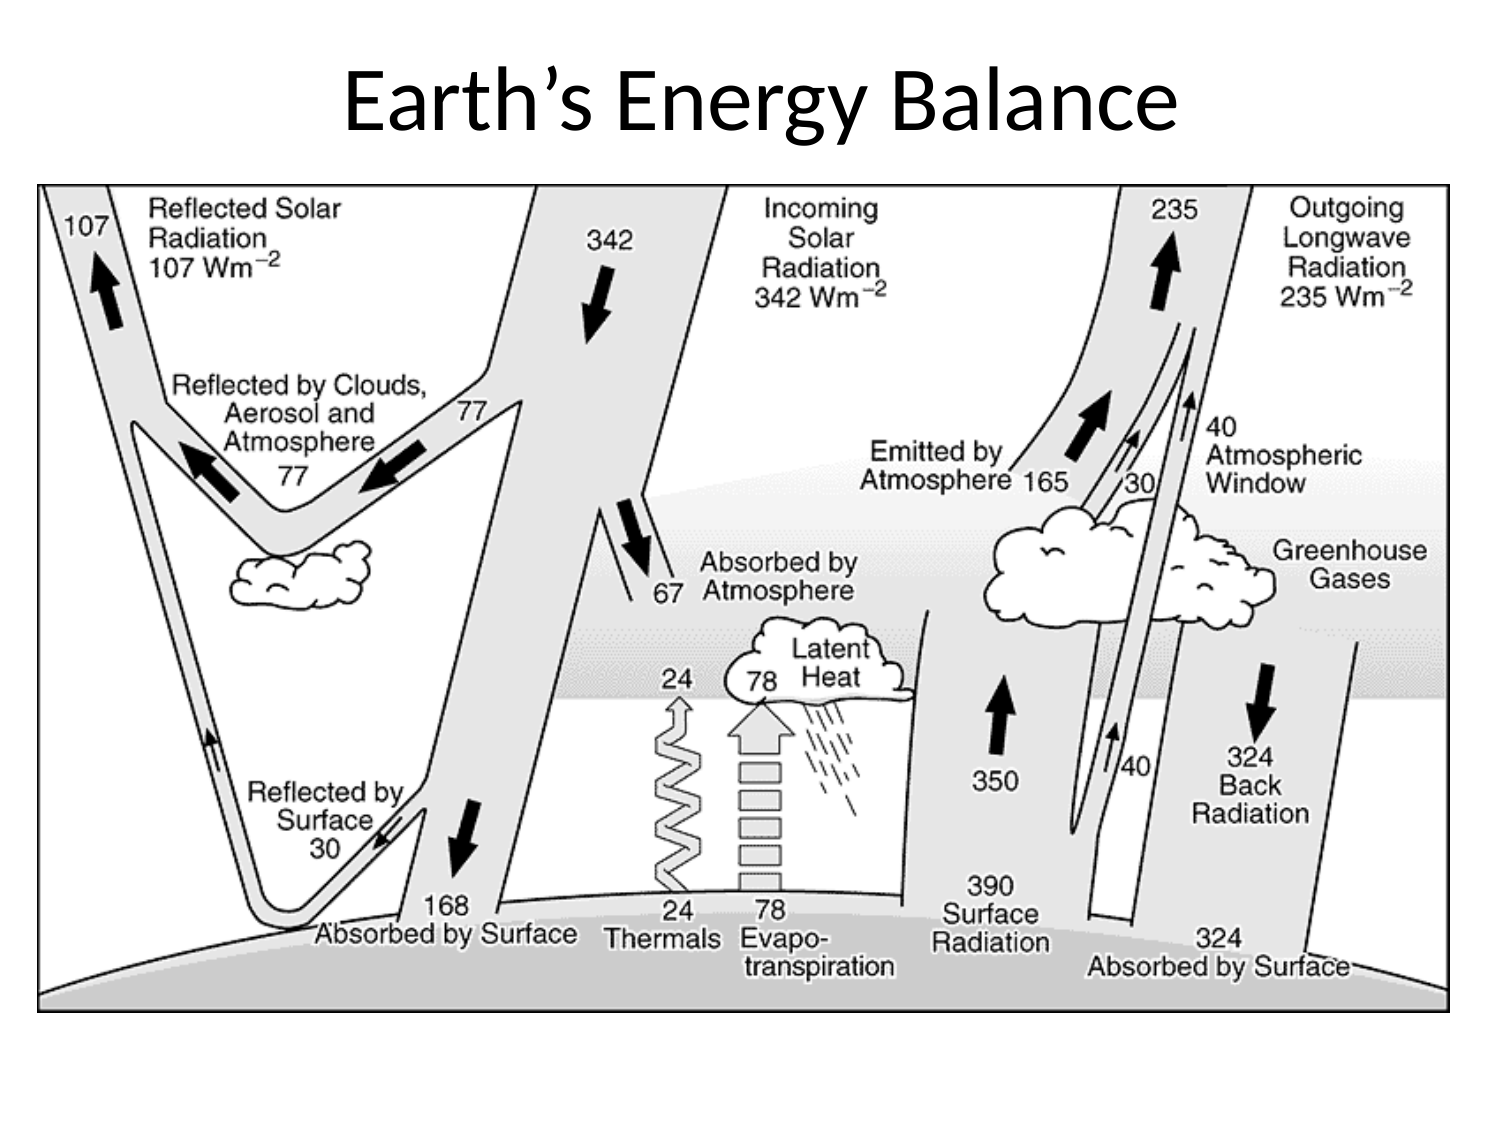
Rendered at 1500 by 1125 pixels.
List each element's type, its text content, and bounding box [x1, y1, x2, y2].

picture [37, 184, 1451, 1013]
title Earth’s Energy Balance [87, 0, 1438, 182]
